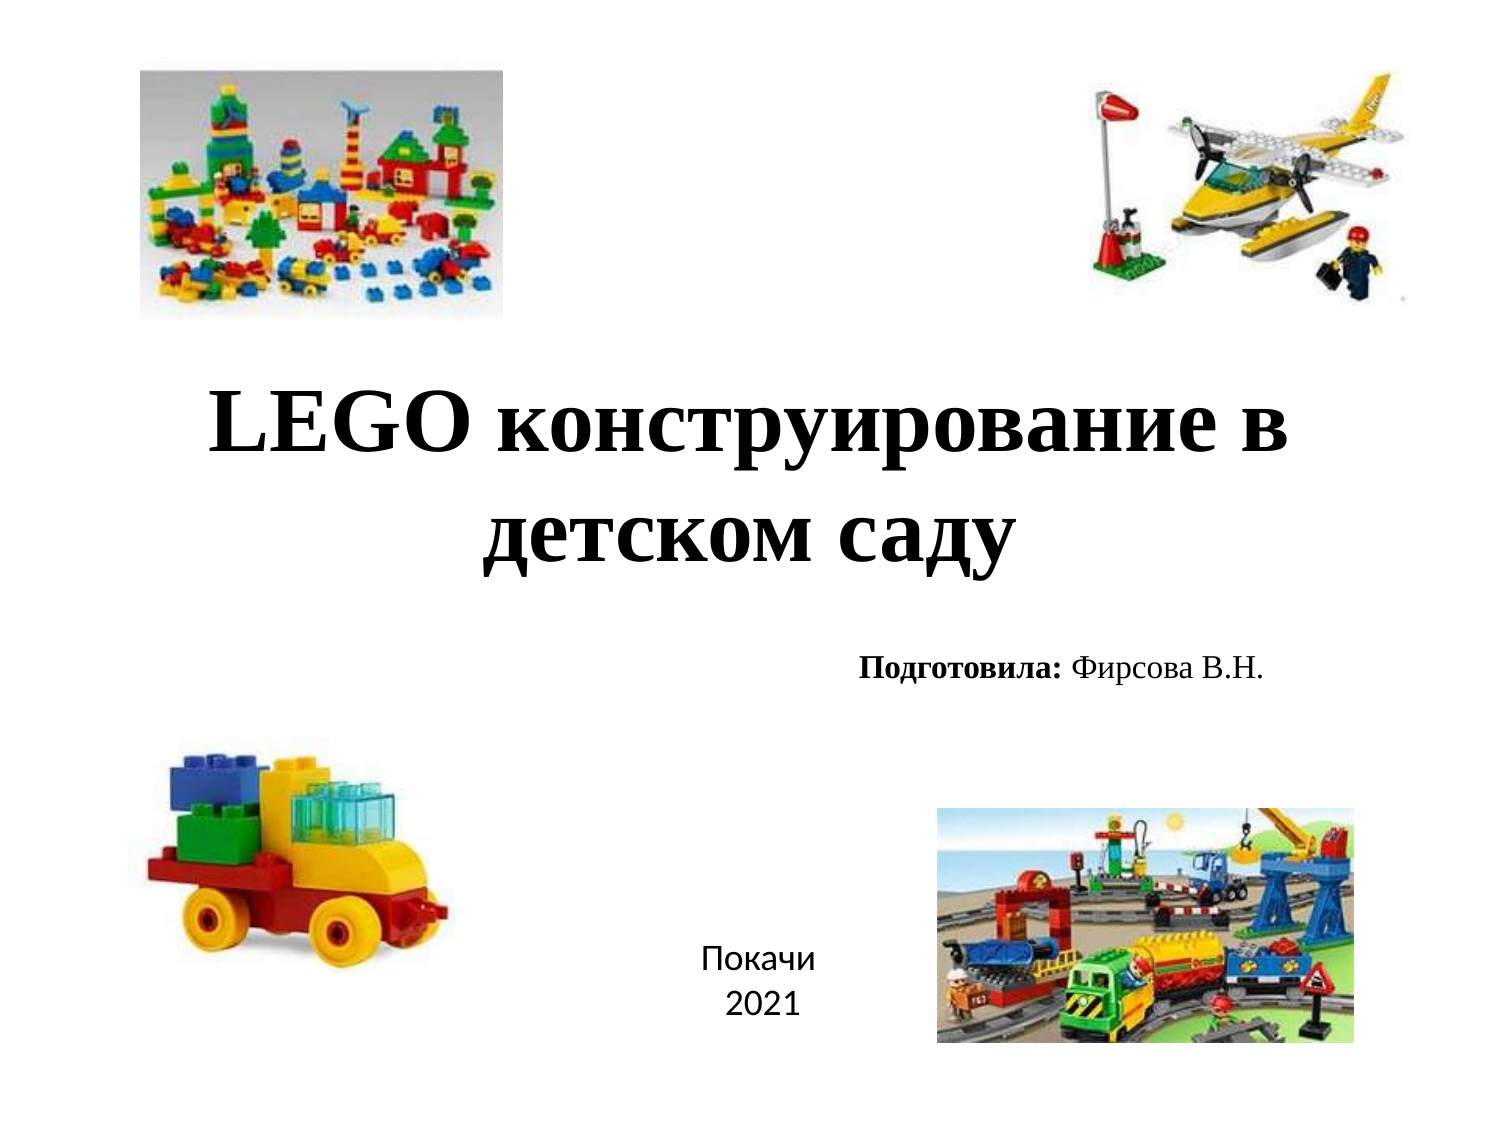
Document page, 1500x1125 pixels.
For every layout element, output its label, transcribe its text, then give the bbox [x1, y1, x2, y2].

subtitle Подготовила: Фирсова В.Н. [843, 637, 1418, 821]
text_box Покачи 2021 [685, 925, 832, 1031]
title LEGO конструирование в детском саду [112, 349, 1388, 591]
picture [937, 808, 1354, 1044]
picture [128, 738, 475, 973]
picture [140, 58, 504, 331]
picture [1089, 70, 1409, 305]
